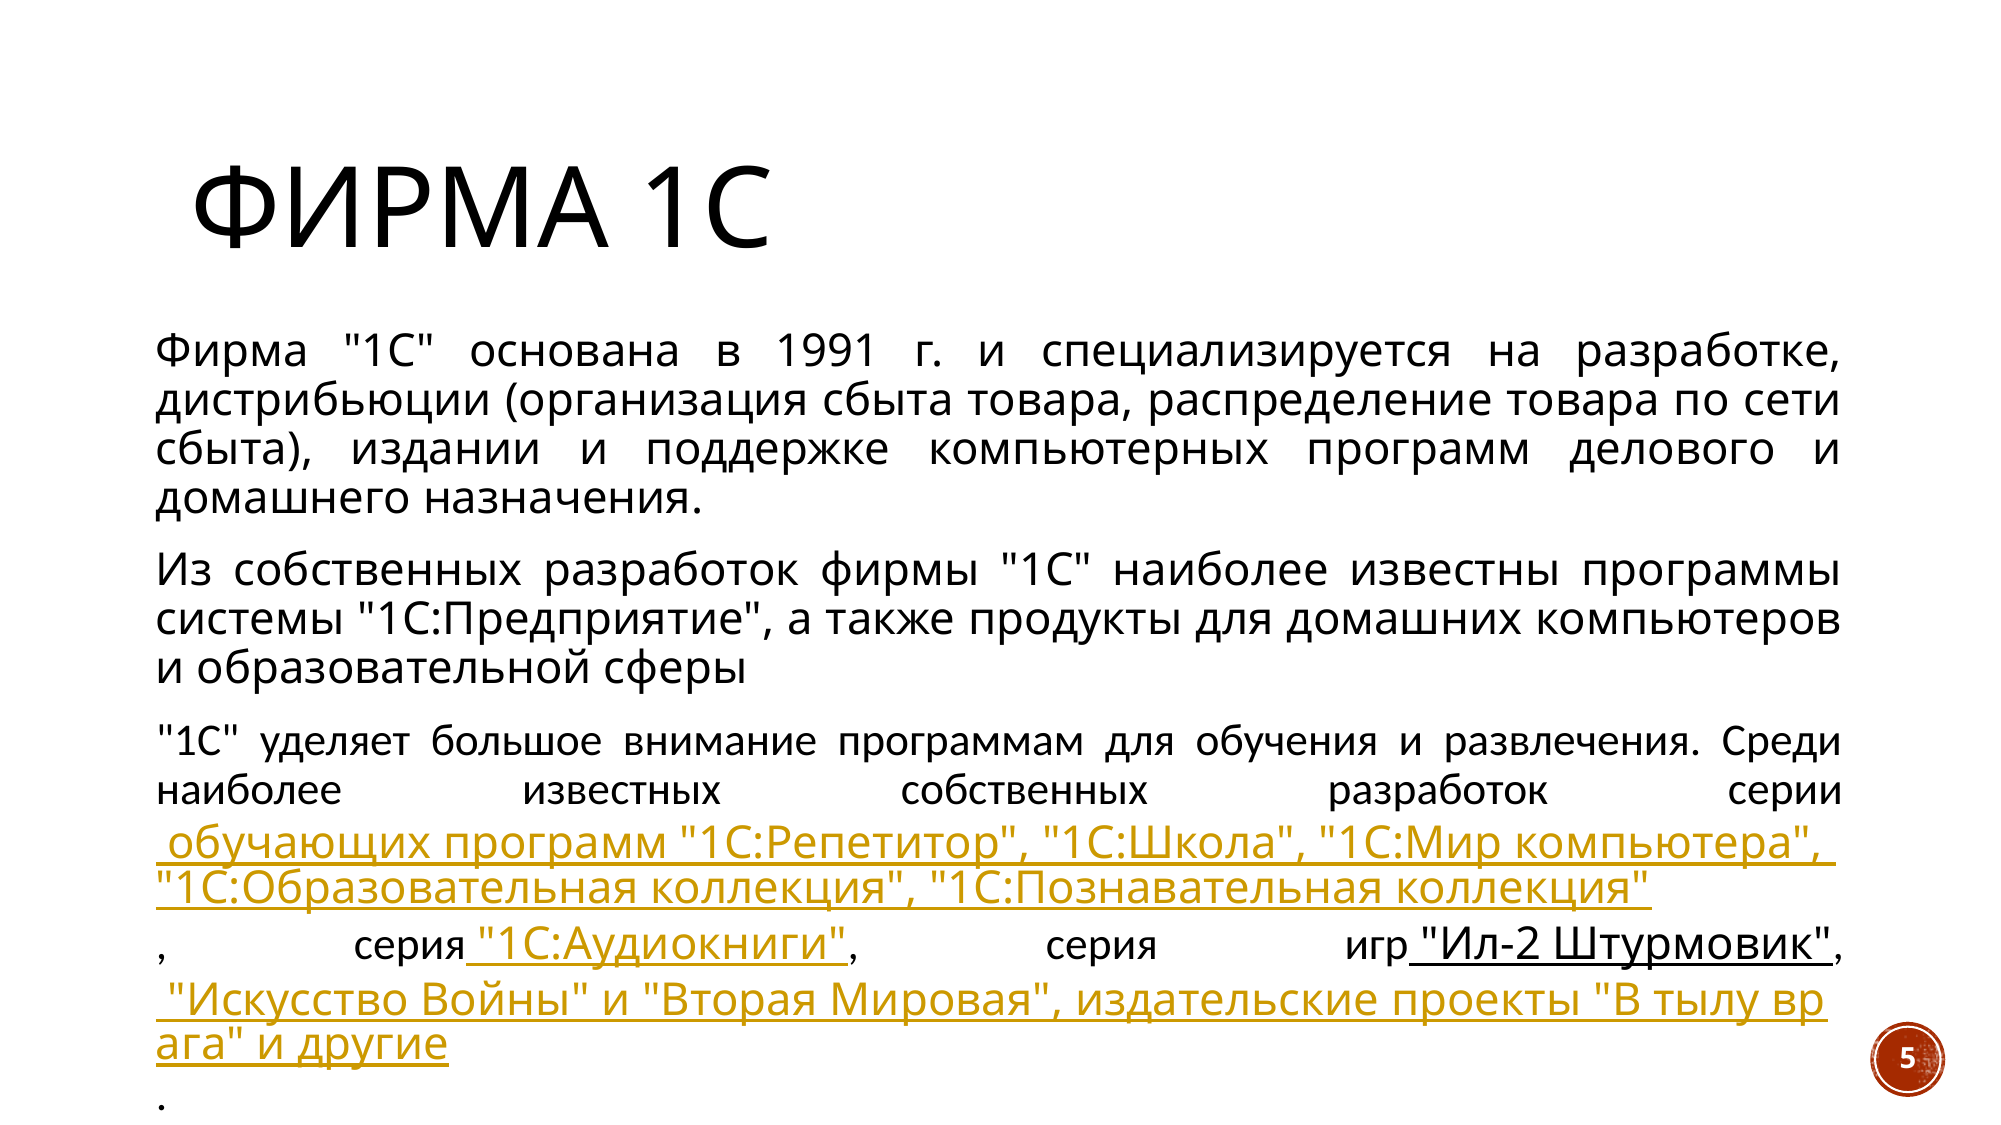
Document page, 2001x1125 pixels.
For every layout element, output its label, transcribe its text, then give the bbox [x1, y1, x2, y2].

list Фирма "1С" основана в 1991 г. и специализируется на разработке, дистрибьюции (организация сбыта товара, распределение товара по сети сбыта), издании и поддержке компьютерных программ делового и домашнего назначения. Из собственных разработок фирмы "1С" наиболее известны программы системы "1С:Предприятие", а также продукты для домашних компьютеров и образовательной сферы "1С" уделяет большое внимание программам для обучения и развлечения. Среди наиболее известных собственных разработок серии обучающих программ "1С:Репетитор", "1С:Школа", "1С:Мир компьютера", "1С:Образовательная коллекция", "1С:Познавательная коллекция", серия "1С:Аудиокниги", серия игр "Ил-2 Штурмовик", "Искусство Войны" и "Вторая Мировая", издательские проекты "В тылу врага" и другие. [140, 319, 1859, 1046]
slide_number 5 [1855, 1028, 1961, 1089]
title ФИРМА 1С [175, 79, 1826, 319]
